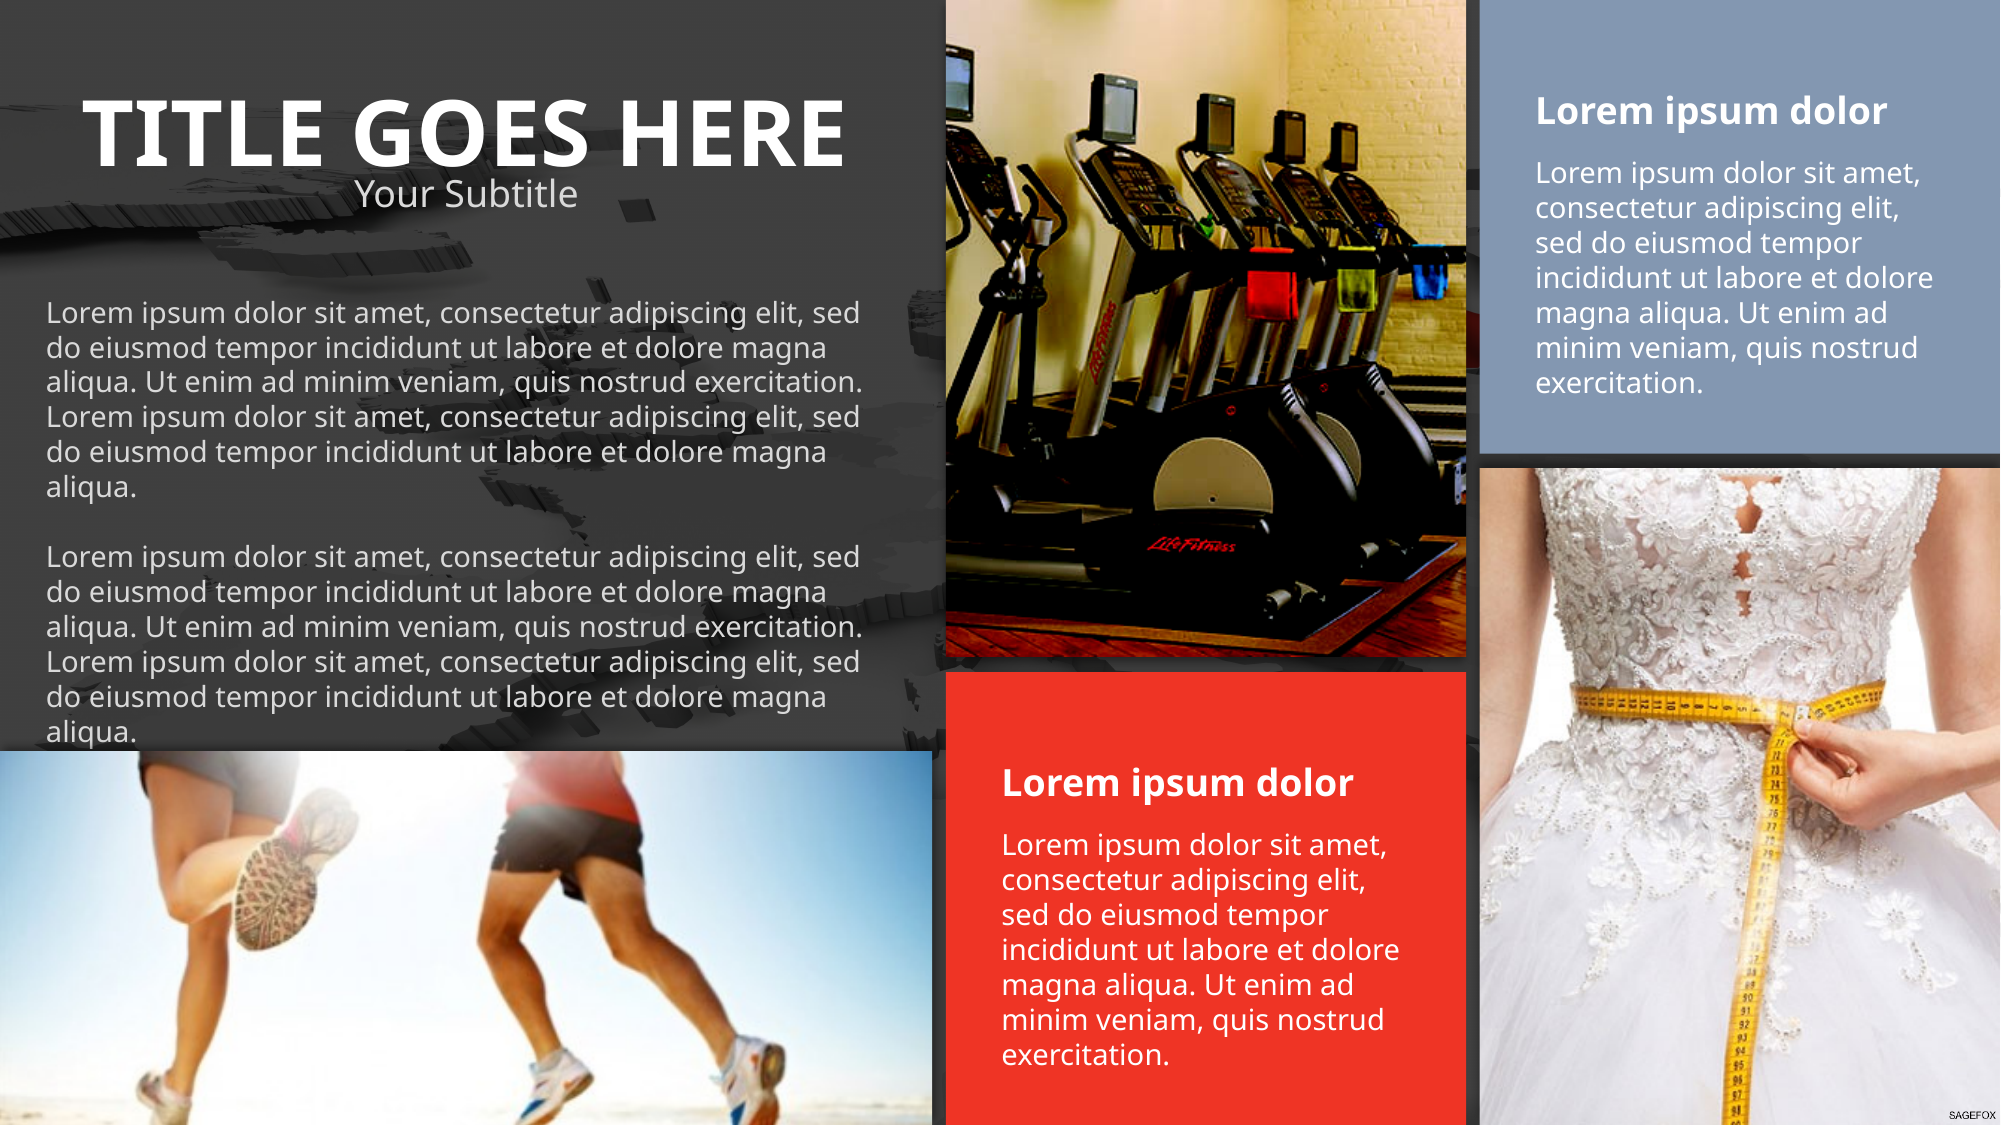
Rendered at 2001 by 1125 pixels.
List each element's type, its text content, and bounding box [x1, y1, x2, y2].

text_box [945, 0, 1467, 657]
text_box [986, 751, 1426, 1047]
picture [0, 0, 2001, 1125]
text_box [0, 751, 933, 1125]
text_box [1479, 468, 2000, 1125]
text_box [1520, 79, 1960, 375]
text_box Lorem ipsum dolor sit amet, consectetur adipiscing elit, sed do eiusmod tempor incididunt ut labore et dolore magna aliqua. Ut enim ad minim veniam, quis nostrud exercitation. Lorem ipsum dolor sit amet, consectetur adipiscing elit, sed do eiusmod tempor incididunt ut labore et dolore magna aliqua. Lorem ipsum dolor sit amet, consectetur adipiscing elit, sed do eiusmod tempor incididunt ut labore et dolore magna aliqua. Ut enim ad minim veniam, quis nostrud exercitation. Lorem ipsum dolor sit amet, consectetur adipiscing elit, sed do eiusmod tempor incididunt ut labore et dolore magna aliqua. [31, 286, 918, 741]
text_box [945, 671, 1467, 1125]
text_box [13, 66, 918, 224]
text_box [1479, 0, 2000, 455]
